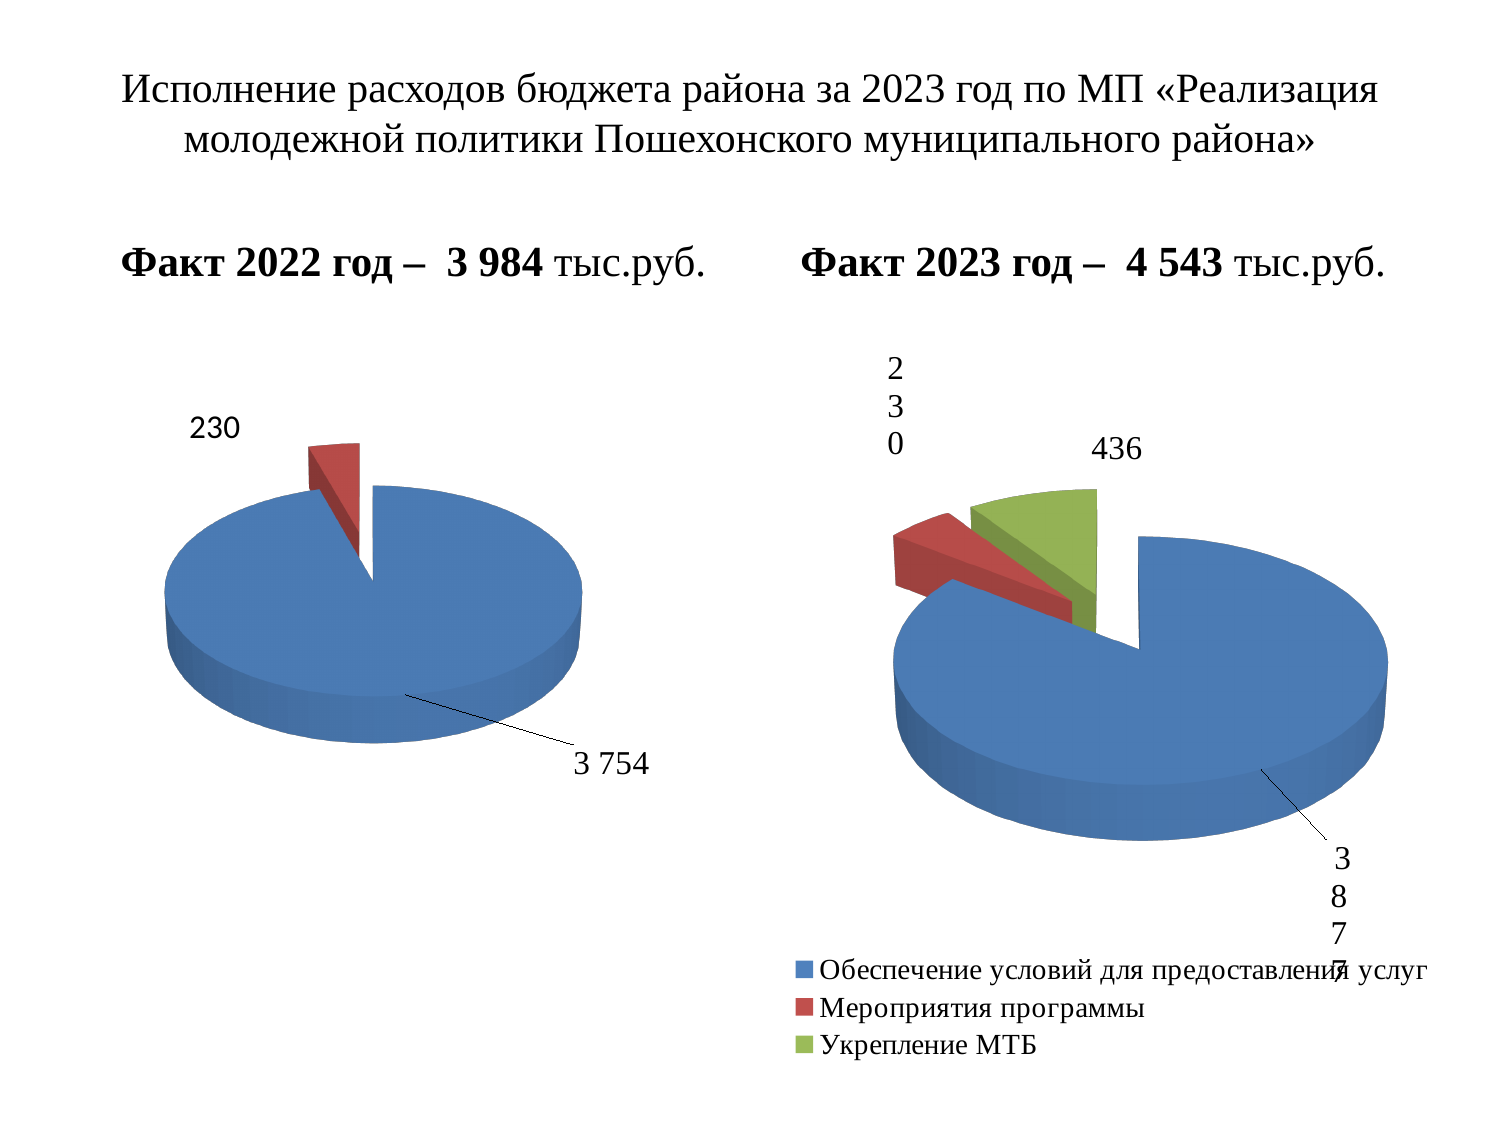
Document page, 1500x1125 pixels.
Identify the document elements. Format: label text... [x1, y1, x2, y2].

chart [761, 304, 1465, 1079]
title Исполнение расходов бюджета района за 2023 год по МП «Реализация молодежной политики Пошехонского муниципального района» [74, 23, 1426, 200]
list Факт 2022 год – 3 984 тыс.руб. [81, 187, 746, 293]
chart [23, 304, 716, 1008]
list Факт 2023 год – 4 543 тыс.руб. [761, 187, 1425, 293]
